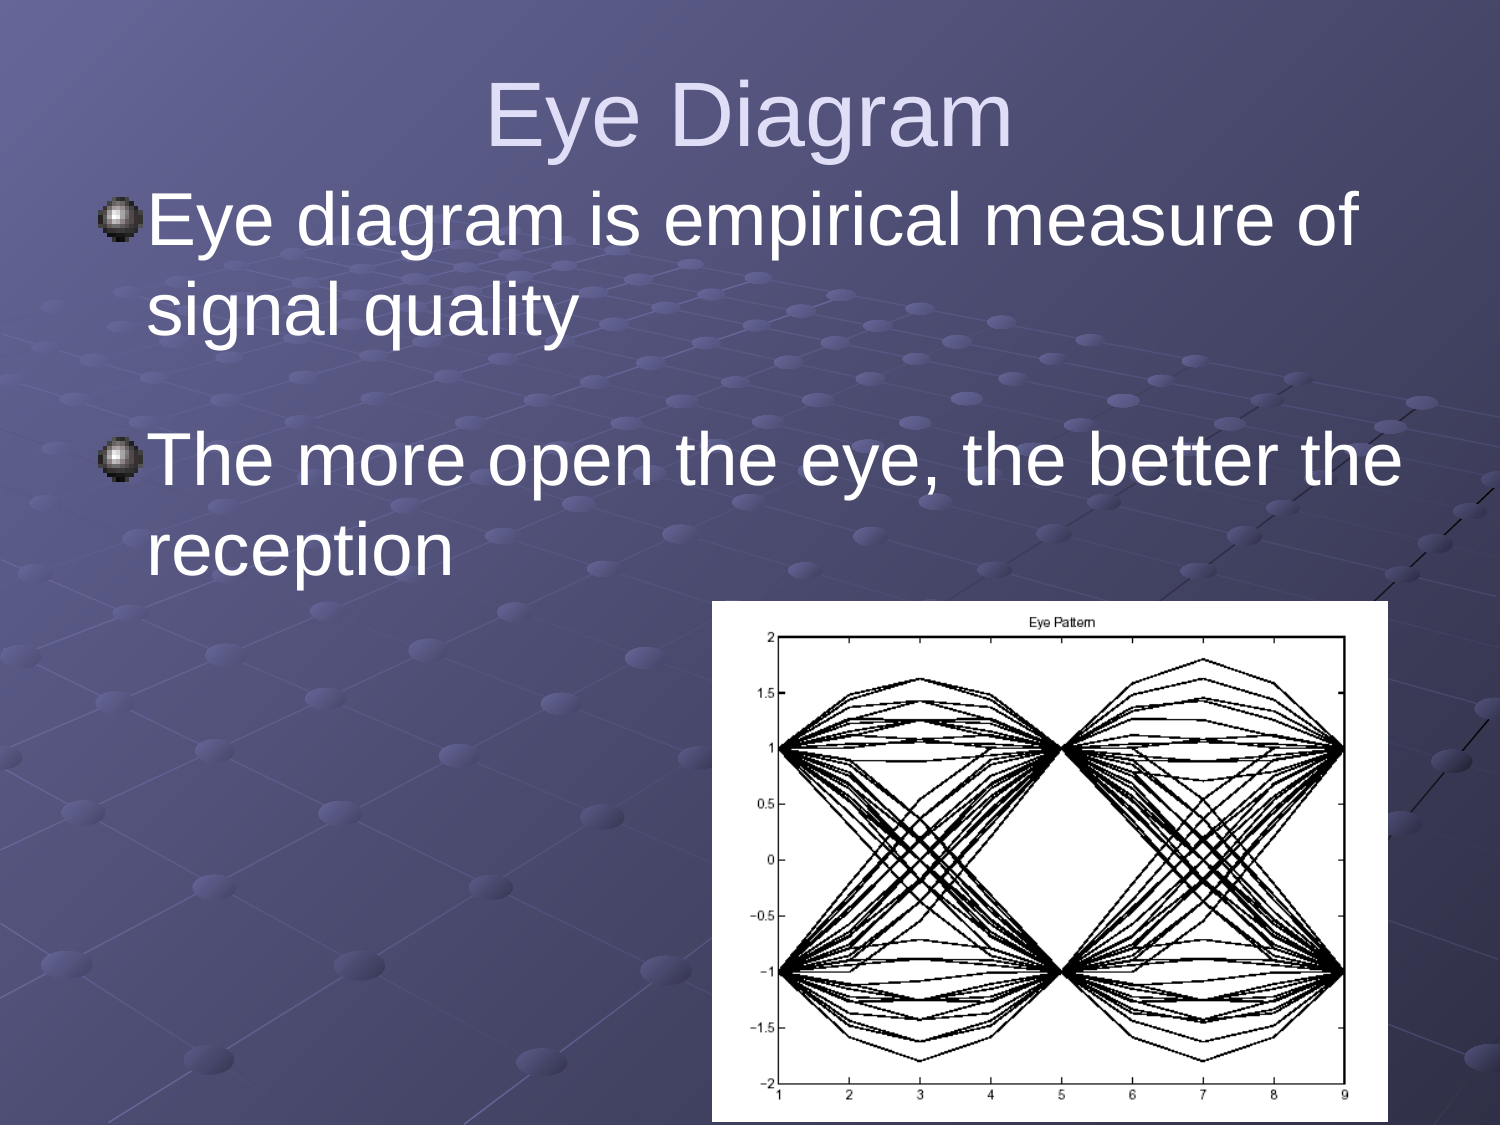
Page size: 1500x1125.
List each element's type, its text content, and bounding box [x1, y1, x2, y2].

title Eye Diagram [75, 45, 1425, 162]
picture [90, 428, 143, 482]
list Eye diagram is empirical measure of signal quality The more open the eye, the better the reception [75, 162, 1438, 1013]
picture [90, 188, 143, 242]
picture [712, 601, 1388, 1123]
